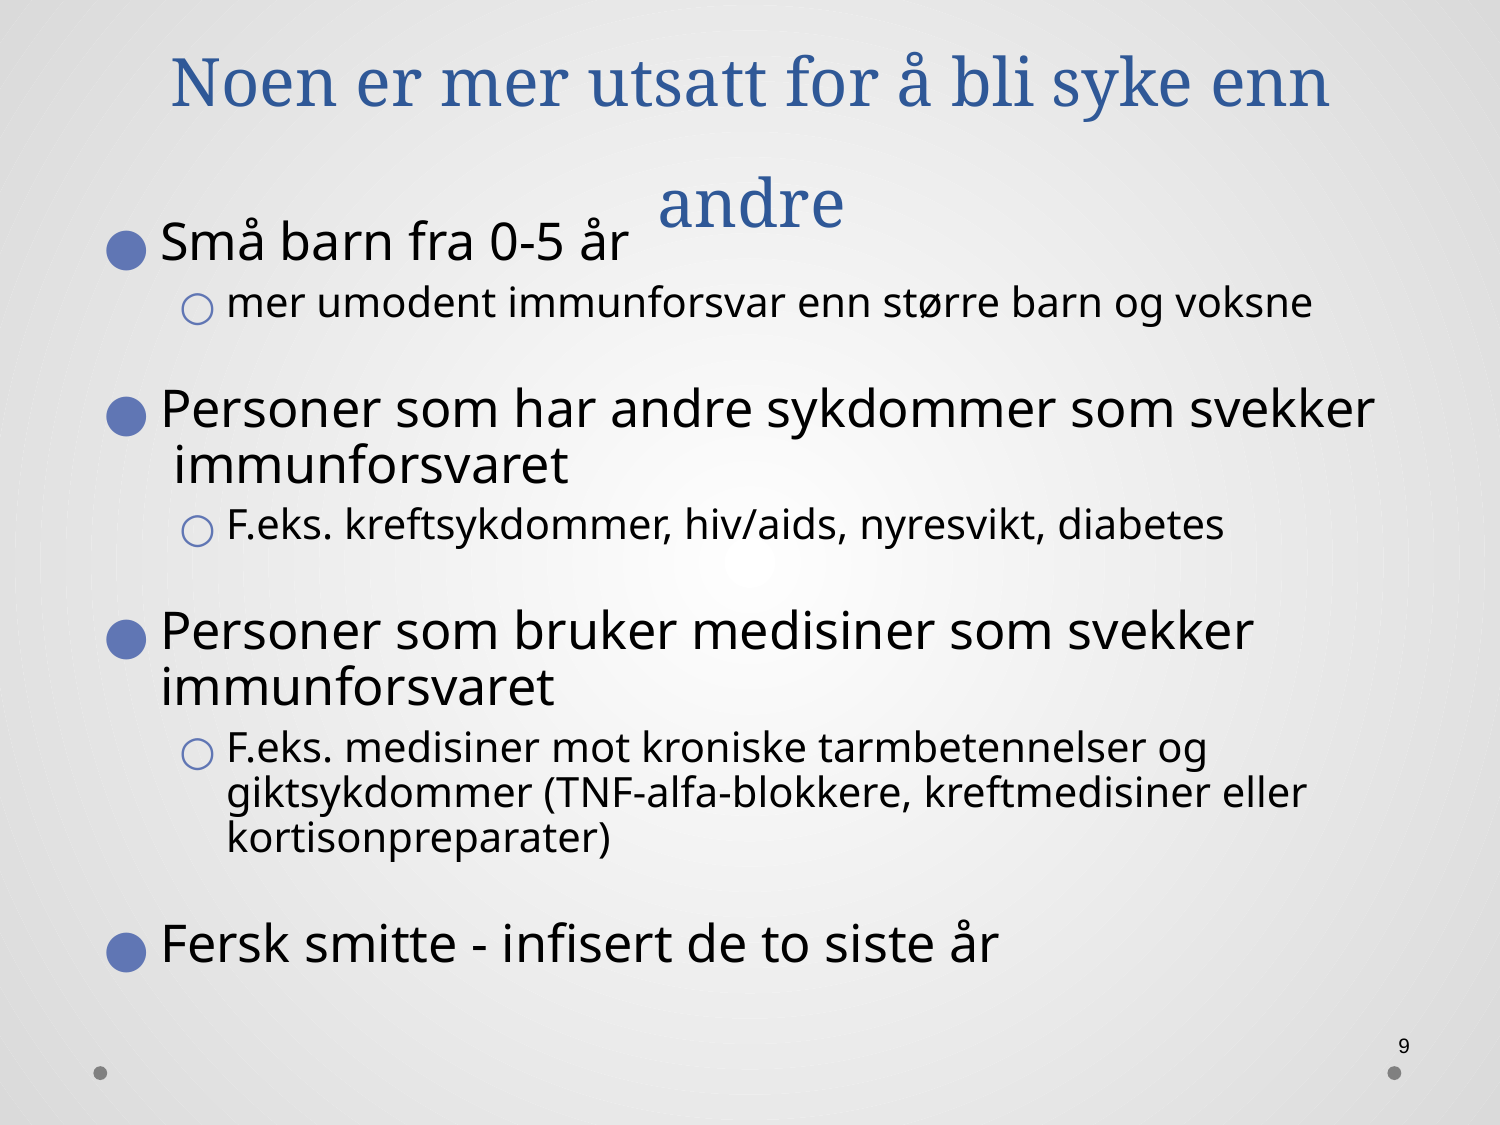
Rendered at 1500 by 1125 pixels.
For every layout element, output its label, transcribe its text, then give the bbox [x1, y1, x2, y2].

slide_number 9 [1074, 1025, 1425, 1100]
list Små barn fra 0-5 år mer umodent immunforsvar enn større barn og voksne Personer som har andre sykdommer som svekker immunforsvaret F.eks. kreftsykdommer, hiv/aids, nyresvikt, diabetes Personer som bruker medisiner som svekker immunforsvaret F.eks. medisiner mot kroniske tarmbetennelser og giktsykdommer (TNF-alfa-blokkere, kreftmedisiner eller kortisonpreparater) Fersk smitte - infisert de to siste år [88, 208, 1403, 1011]
title Noen er mer utsatt for å bli syke enn andre [76, 42, 1427, 197]
